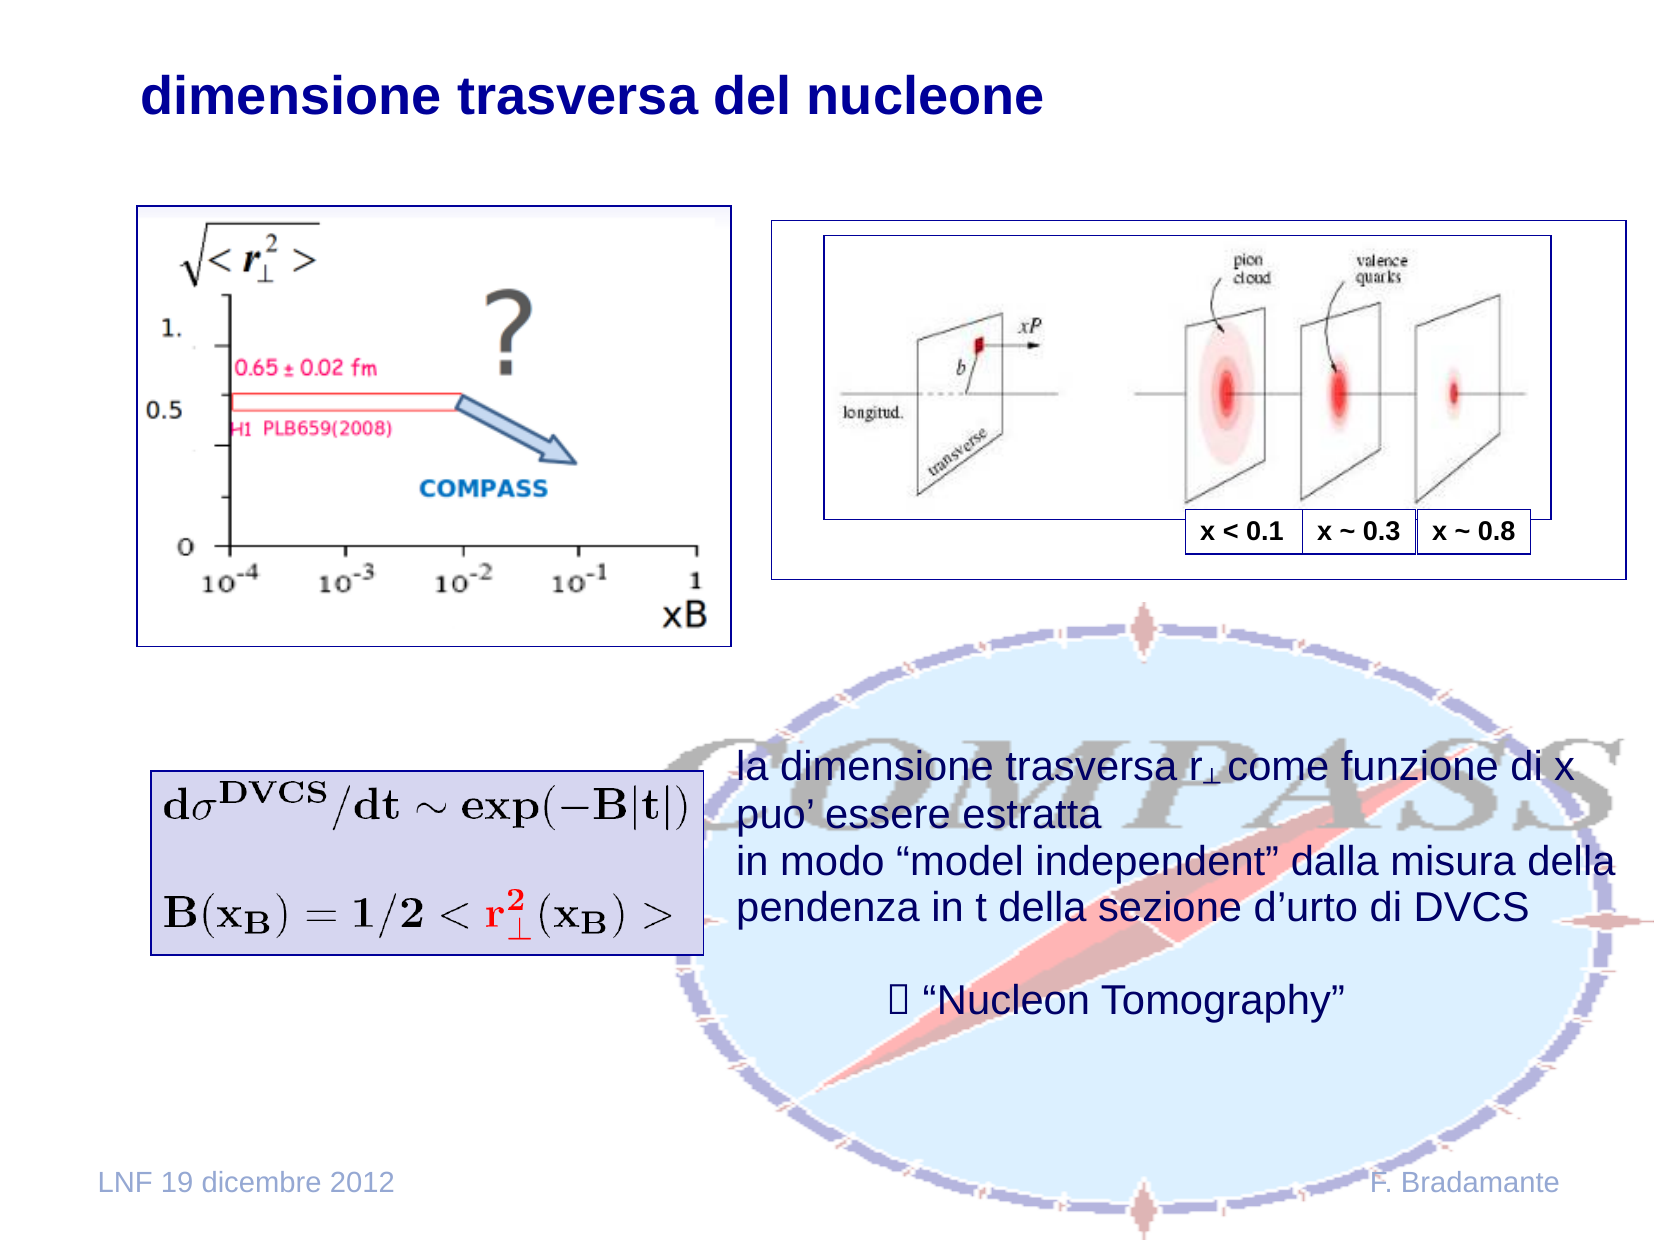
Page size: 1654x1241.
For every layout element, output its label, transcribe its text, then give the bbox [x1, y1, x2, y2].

text_box Gluon, sea and valence quarks [633, 602, 1654, 1240]
slide_number LNF 19 dicembre 2012 [82, 1149, 469, 1216]
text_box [771, 220, 1627, 580]
text_box la dimensione trasversa r┴ come funzione di x puo’ essere estratta in modo “model independent” dalla misura della pendenza in t della sezione d’urto di DVCS  “Nucleon Tomography” [719, 730, 1645, 1032]
footer F. Bradamante [1051, 1149, 1576, 1216]
title dimensione trasversa del nucleone [124, 51, 1265, 135]
picture [151, 771, 703, 955]
picture [137, 206, 731, 646]
